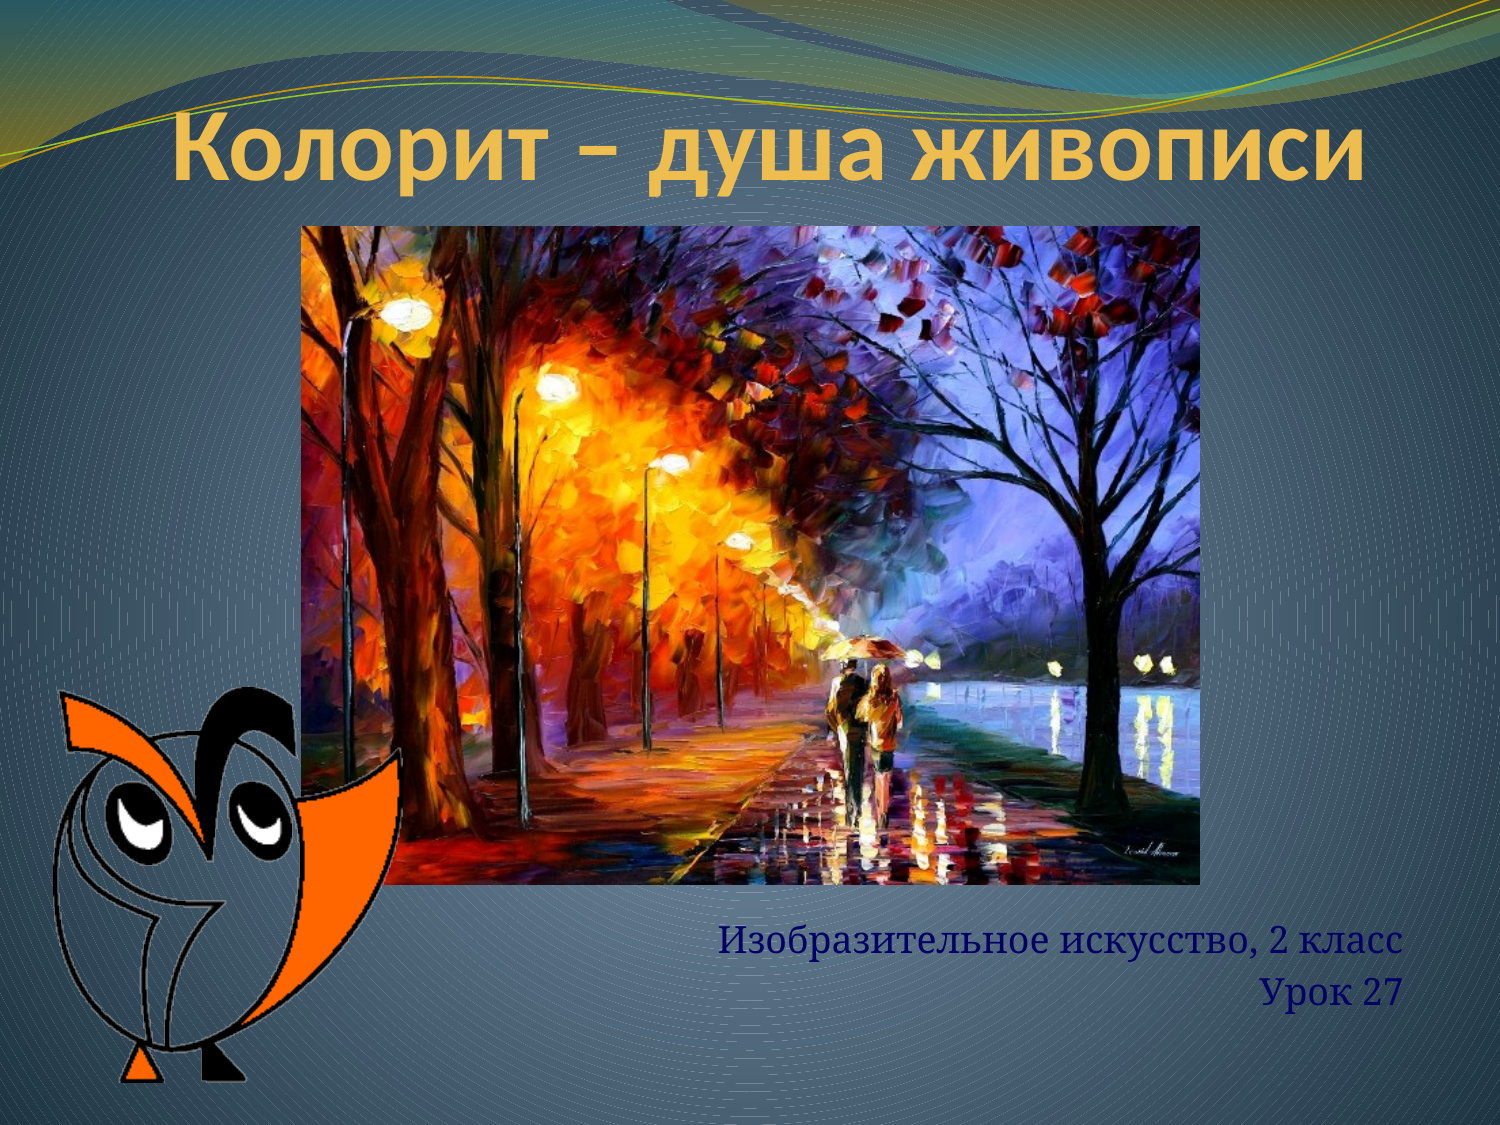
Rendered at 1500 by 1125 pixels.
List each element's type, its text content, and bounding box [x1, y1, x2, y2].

picture [52, 226, 1201, 1083]
subtitle Изобразительное искусство, 2 класс Урок 27 [126, 908, 1415, 1125]
title Колорит – душа живописи [127, 0, 1416, 201]
